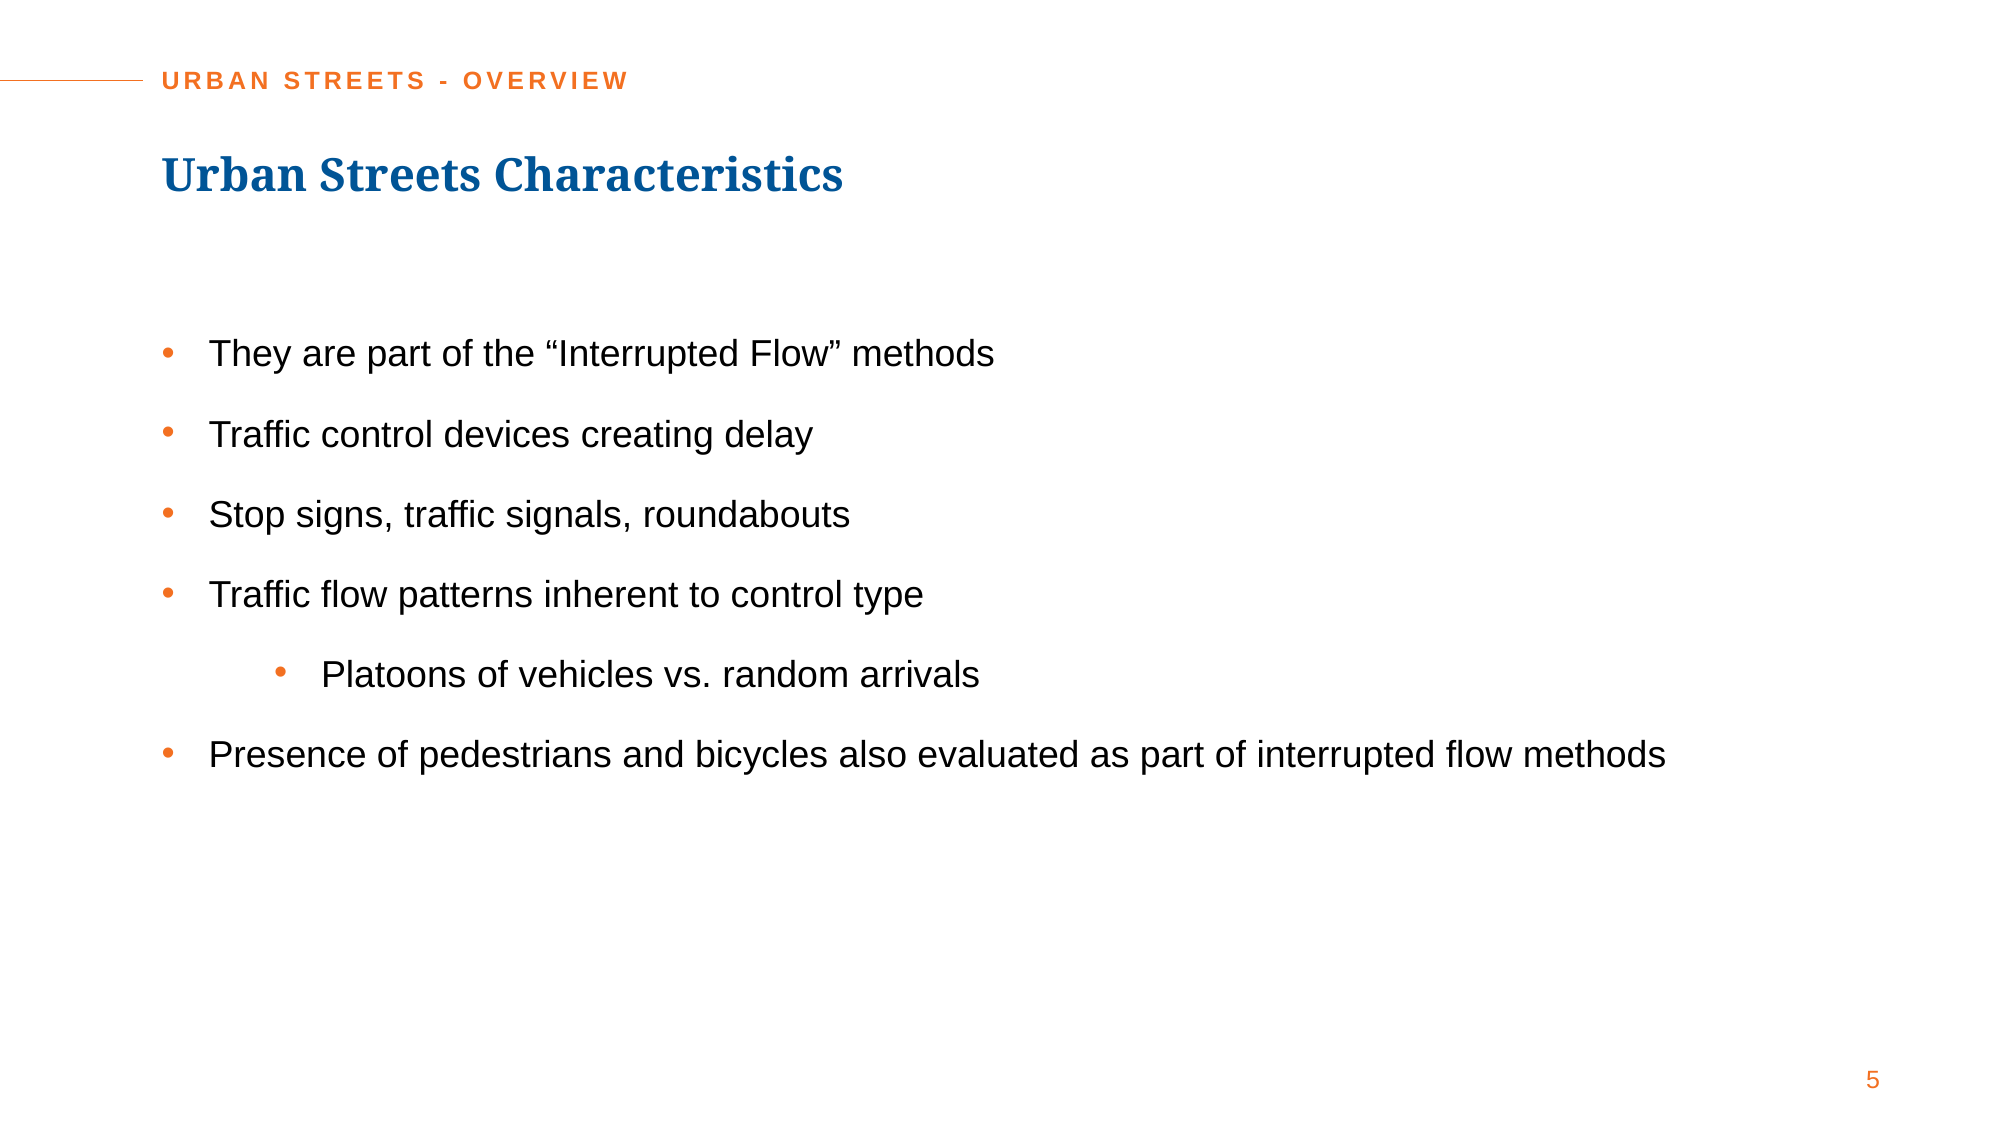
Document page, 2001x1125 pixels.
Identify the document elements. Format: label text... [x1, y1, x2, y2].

list URBAN STREETS - OVERVIEW [146, 57, 1260, 102]
title Urban Streets Characteristics [146, 104, 1863, 243]
list They are part of the “Interrupted Flow” methods Traffic control devices creating delay Stop signs, traffic signals, roundabouts Traffic flow patterns inherent to control type Platoons of vehicles vs. random arrivals Presence of pedestrians and bicycles also evaluated as part of interrupted flow methods [146, 299, 1872, 935]
slide_number 5 [1850, 1048, 1950, 1109]
